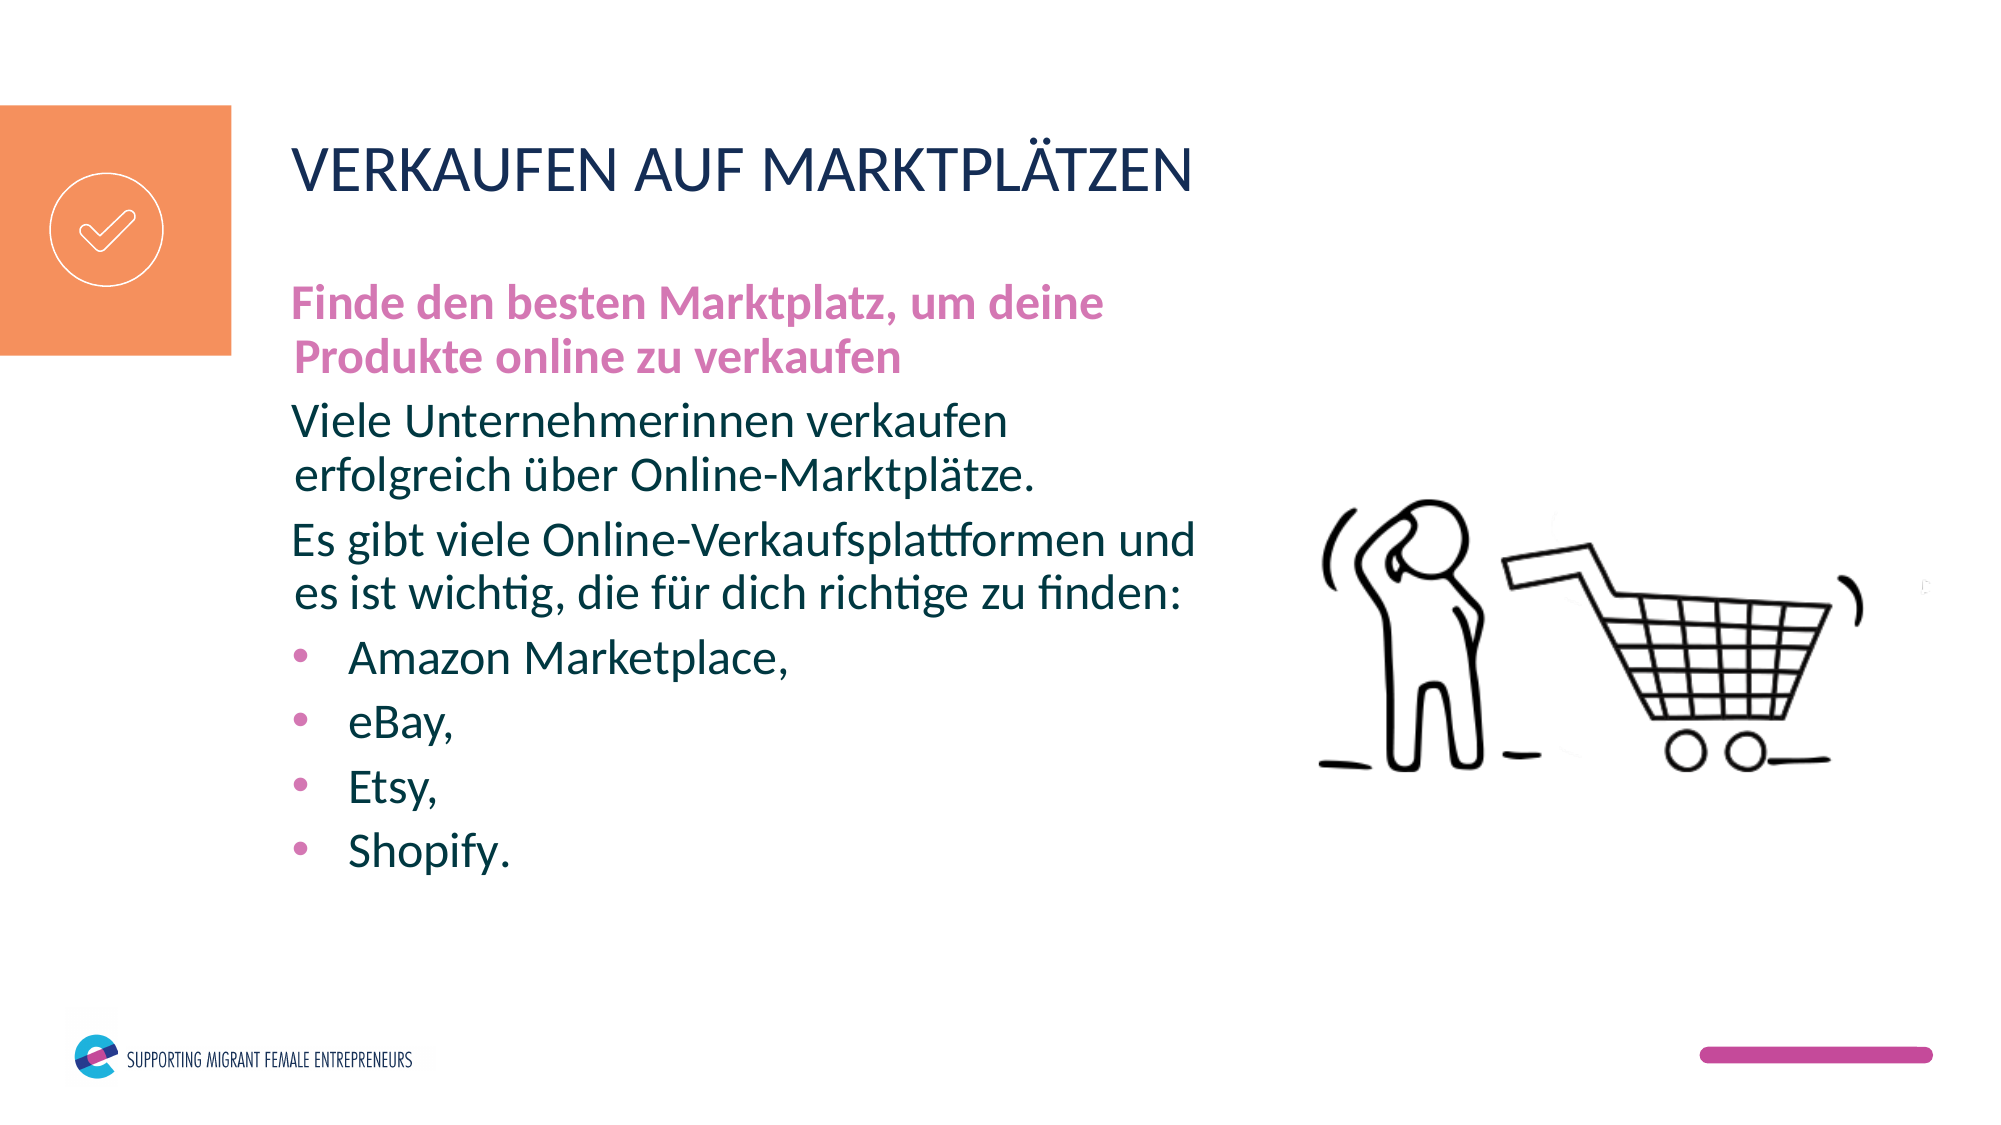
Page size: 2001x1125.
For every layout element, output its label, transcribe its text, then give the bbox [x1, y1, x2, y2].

picture [65, 1007, 118, 1087]
list VERKAUFEN AUF MARKTPLÄTZEN [276, 126, 1860, 242]
list Finde den besten Marktplatz, um deine Produkte online zu verkaufen Viele Unternehmerinnen verkaufen erfolgreich über Online-Marktplätze. Es gibt viele Online-Verkaufsplattformen und es ist wichtig, die für dich richtige zu finden: Amazon Marketplace, eBay, Etsy, Shopify. [276, 268, 1245, 802]
picture [126, 1046, 436, 1071]
picture [1244, 382, 1946, 876]
